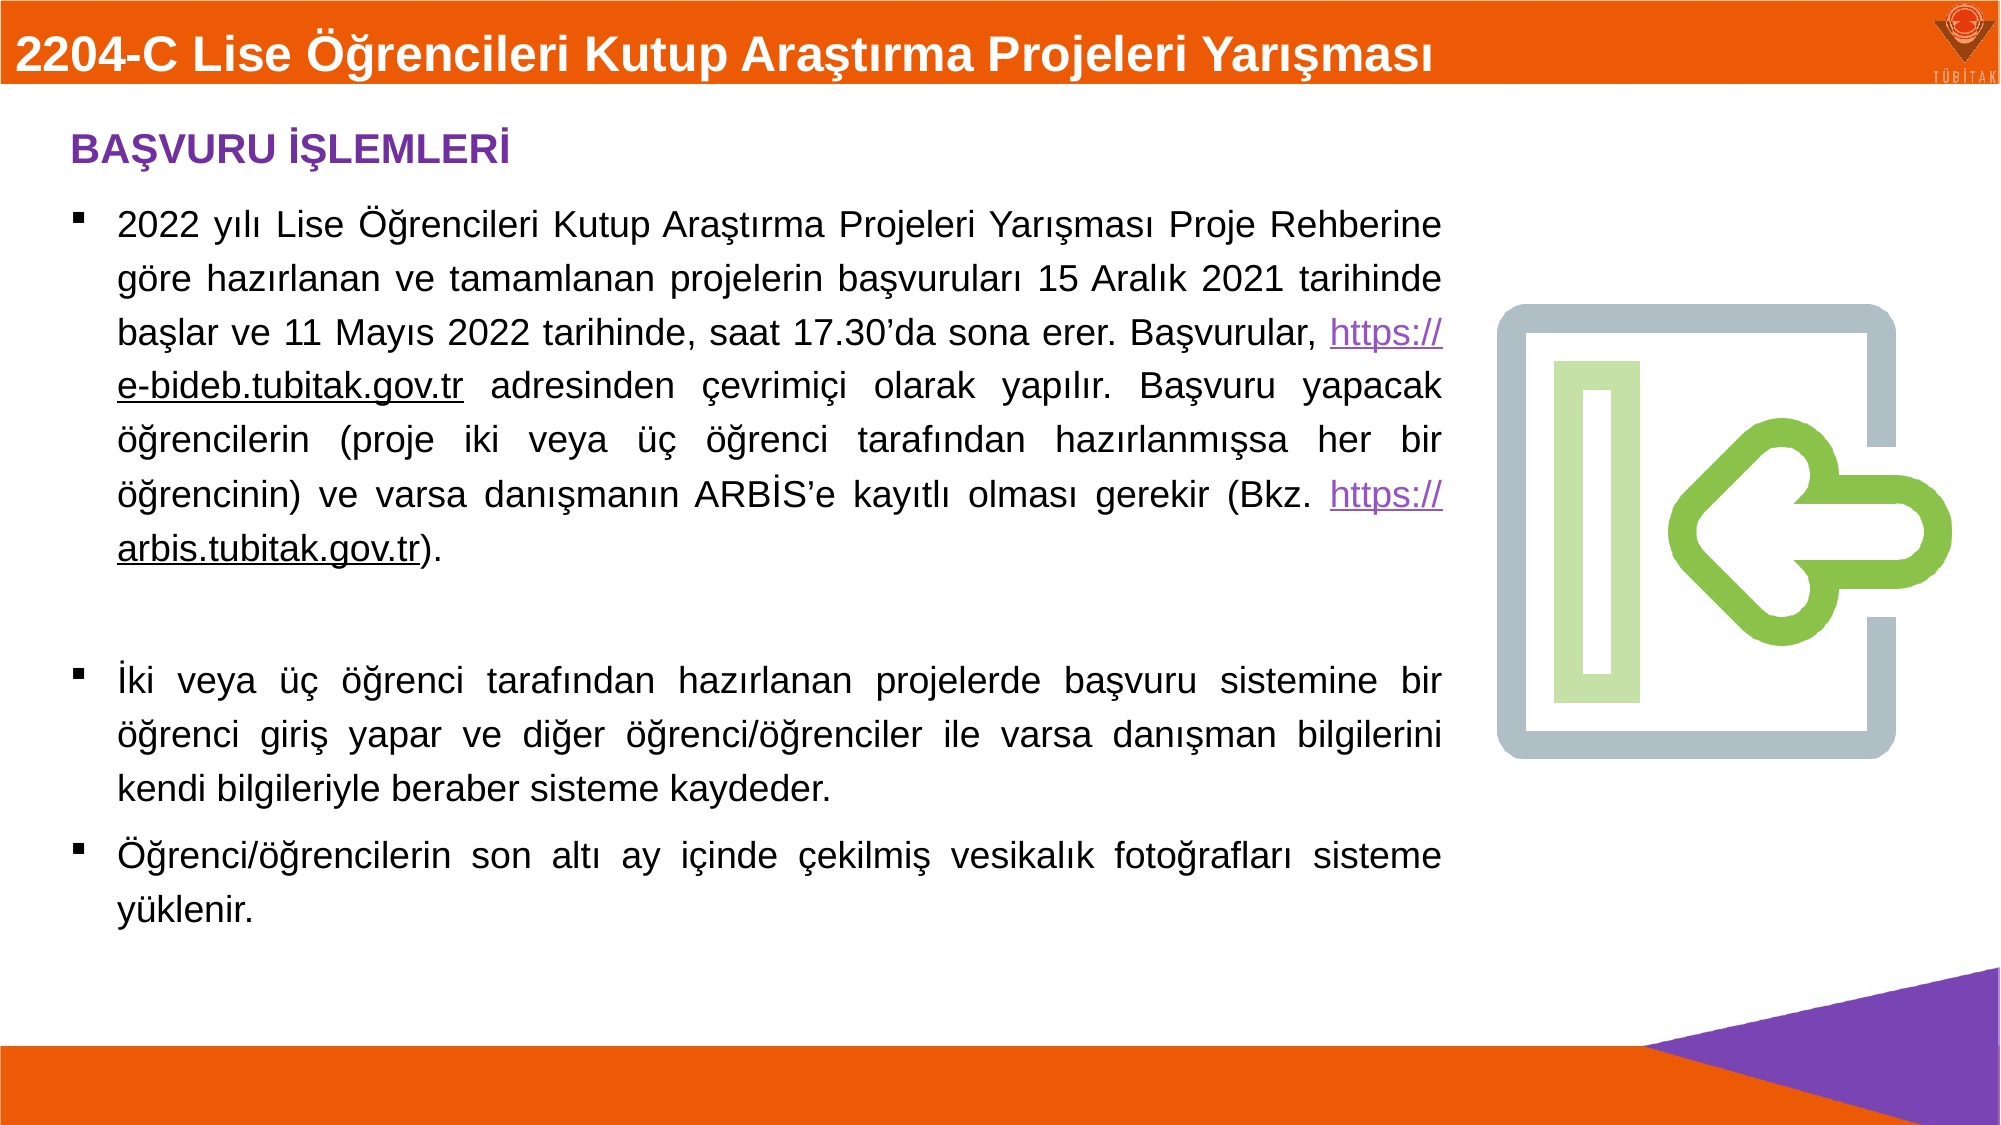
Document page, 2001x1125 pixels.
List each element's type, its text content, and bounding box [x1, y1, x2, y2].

picture [0, 967, 2000, 1125]
picture [1788, 0, 2000, 84]
text_box 2022 yılı Lise Öğrencileri Kutup Araştırma Projeleri Yarışması Proje Rehberine göre hazırlanan ve tamamlanan projelerin başvuruları 15 Aralık 2021 tarihinde başlar ve 11 Mayıs 2022 tarihinde, saat 17.30’da sona erer. Başvurular, https://e-bideb.tubitak.gov.tr adresinden çevrimiçi olarak yapılır. Başvuru yapacak öğrencilerin (proje iki veya üç öğrenci tarafından hazırlanmışsa her bir öğrencinin) ve varsa danışmanın ARBİS’e kayıtlı olması gerekir (Bkz. https://arbis.tubitak.gov.tr). İki veya üç öğrenci tarafından hazırlanan projelerde başvuru sistemine bir öğrenci giriş yapar ve diğer öğrenci/öğrenciler ile varsa danışman bilgilerini kendi bilgileriyle beraber sisteme kaydeder. Öğrenci/öğrencilerin son altı ay içinde çekilmiş vesikalık fotoğrafları sisteme yüklenir. [55, 183, 1458, 938]
picture [1497, 304, 1952, 759]
slide_number 6 [1412, 1027, 1863, 1087]
text_box 2204-C Lise Öğrencileri Kutup Araştırma Projeleri Yarışması [0, 0, 1788, 103]
text_box BAŞVURU İŞLEMLERİ [55, 103, 1662, 179]
